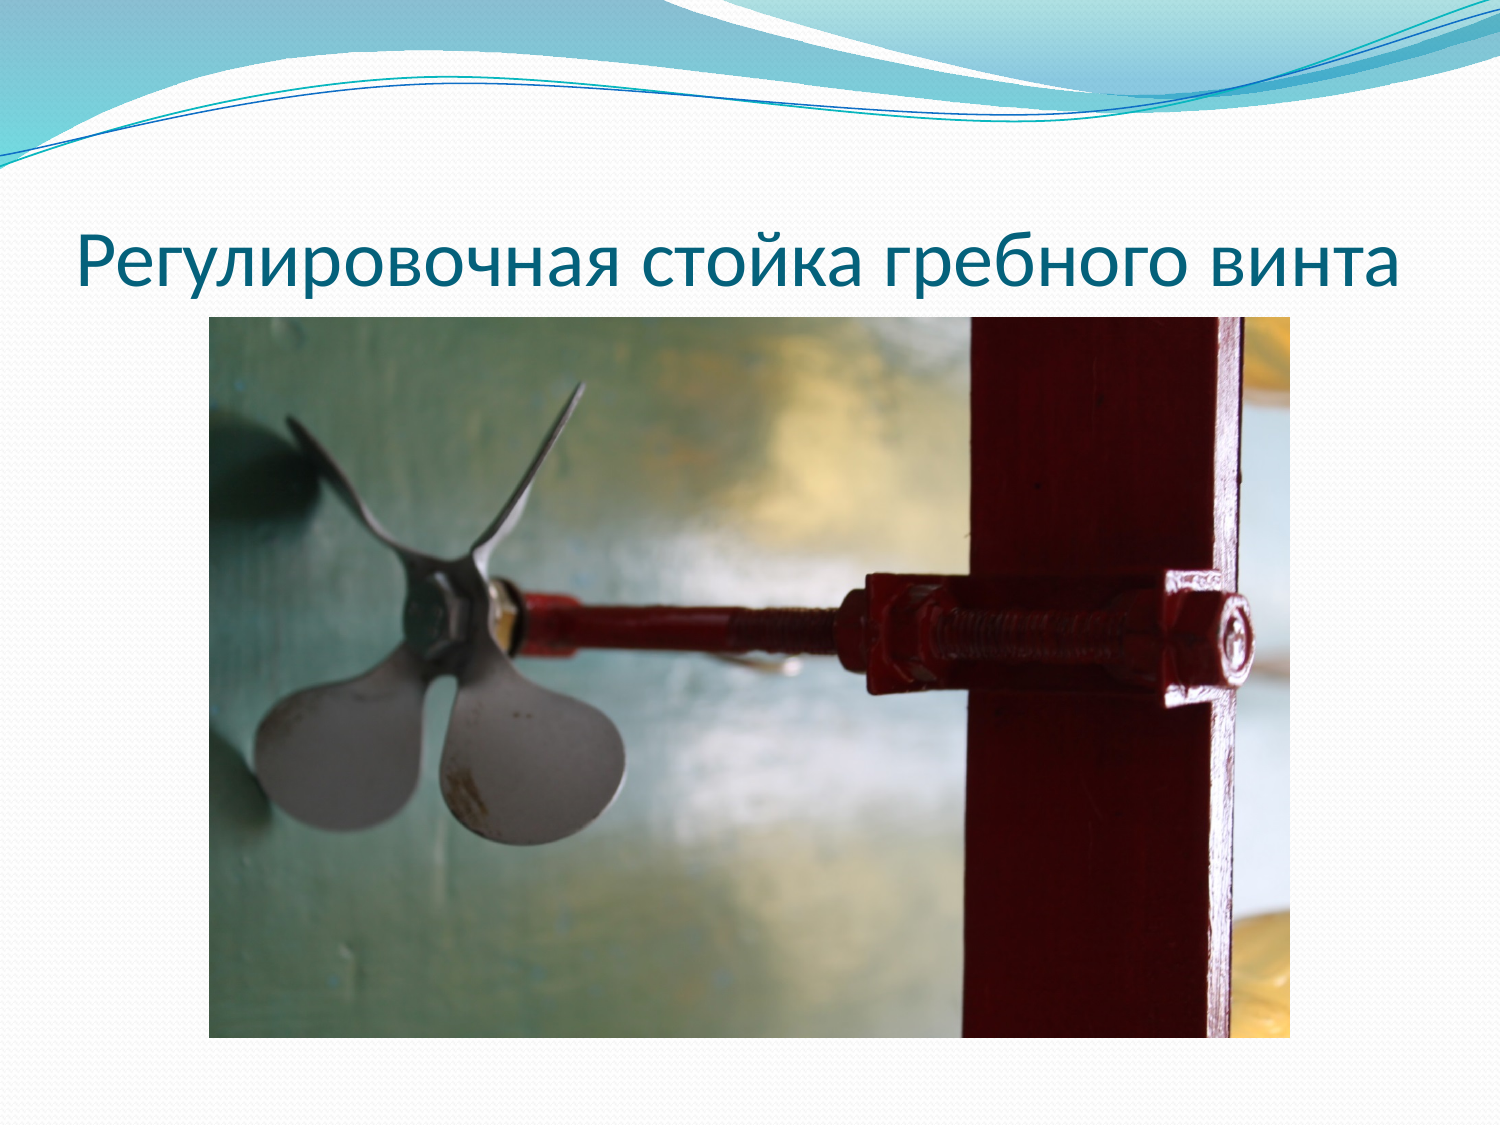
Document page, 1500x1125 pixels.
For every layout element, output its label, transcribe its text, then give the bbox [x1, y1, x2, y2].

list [209, 317, 1291, 1038]
title Регулировочная стойка гребного винта [75, 115, 1425, 303]
